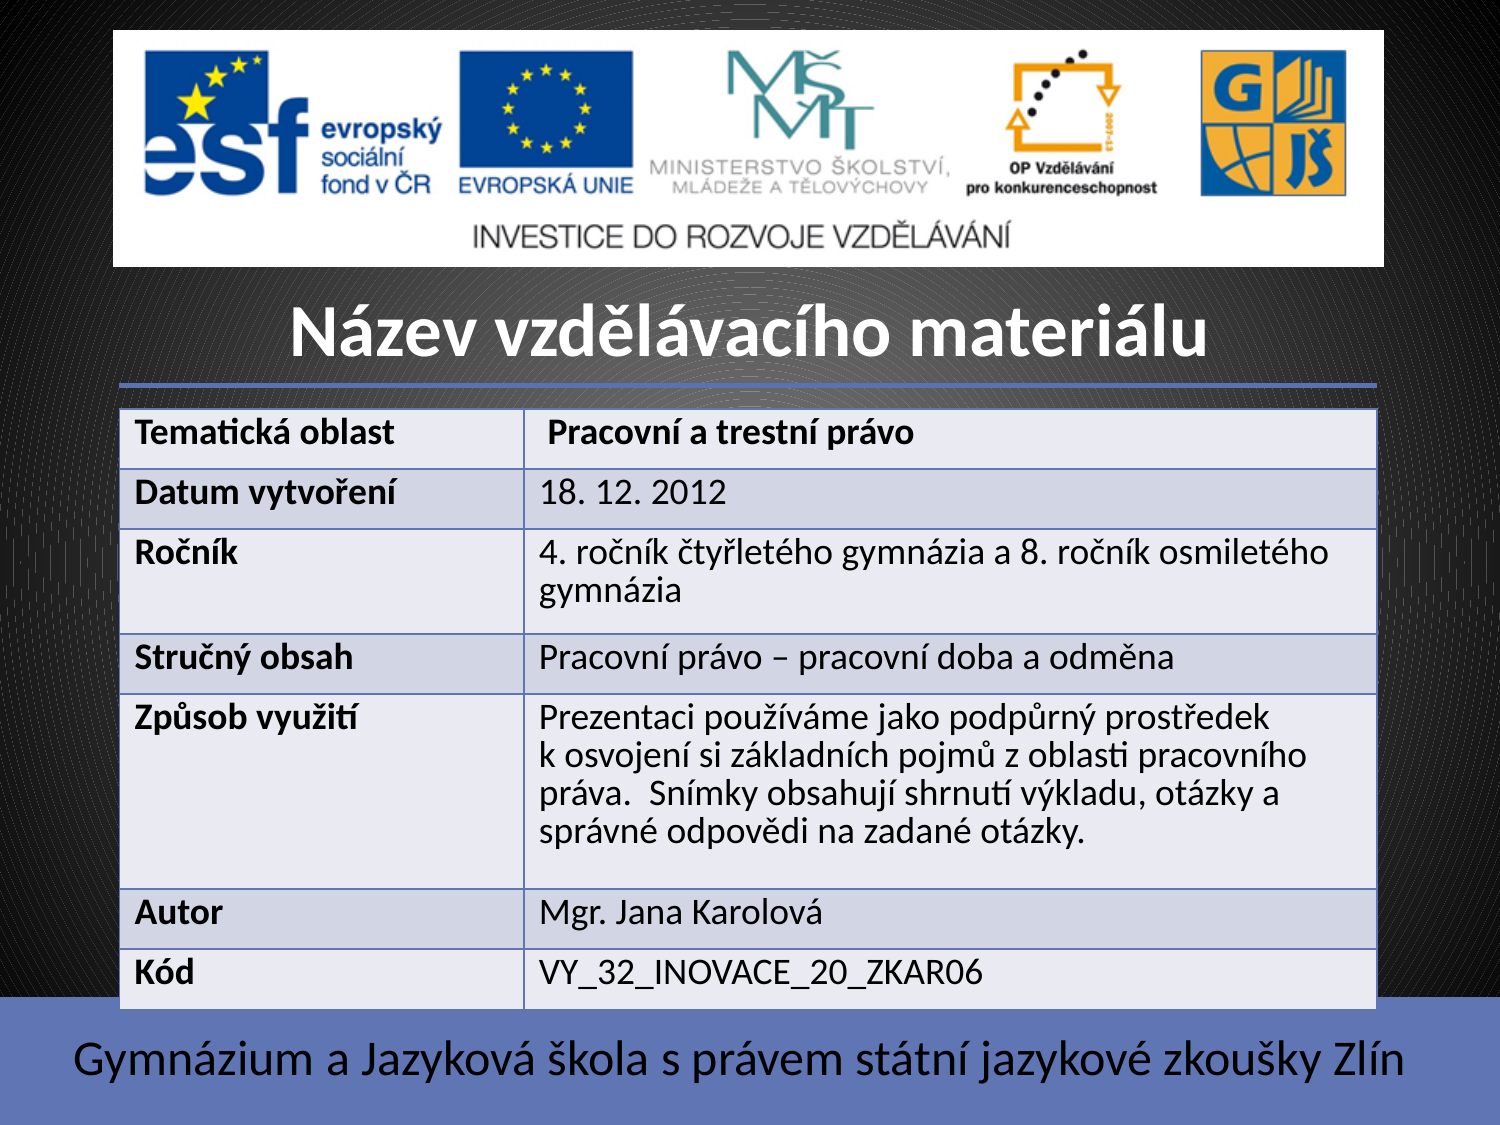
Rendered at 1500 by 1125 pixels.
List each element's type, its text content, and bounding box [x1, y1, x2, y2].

table_cell 4. ročník čtyřletého gymnázia a 8. ročník osmiletého gymnázia [525, 530, 1376, 633]
table_cell Prezentaci používáme jako podpůrný prostředek k osvojení si základních pojmů z oblasti pracovního práva. Snímky obsahují shrnutí výkladu, otázky a správné odpovědi na zadané otázky. [525, 695, 1376, 888]
table_cell Pracovní právo – pracovní doba a odměna [525, 635, 1376, 693]
table_cell Autor [120, 890, 523, 948]
table_cell 18. 12. 2012 [525, 470, 1376, 528]
title Název vzdělávacího materiálu [112, 290, 1388, 362]
text_box [0, 997, 1500, 1125]
table_cell VY_32_INOVACE_20_ZKAR06 [525, 950, 1376, 1009]
table_cell Kód [120, 950, 523, 1009]
table_cell Mgr. Jana Karolová [525, 890, 1376, 948]
text_box Gymnázium a Jazyková škola s právem státní jazykové zkoušky Zlín [58, 1018, 1442, 1093]
table_cell Ročník [120, 530, 523, 633]
picture [113, 30, 1384, 268]
table_cell Datum vytvoření [120, 470, 523, 528]
table_cell Způsob využití [120, 695, 523, 888]
table_cell Stručný obsah [120, 635, 523, 693]
table_header Pracovní a trestní právo [525, 410, 1376, 468]
table_header Tematická oblast [120, 410, 523, 468]
